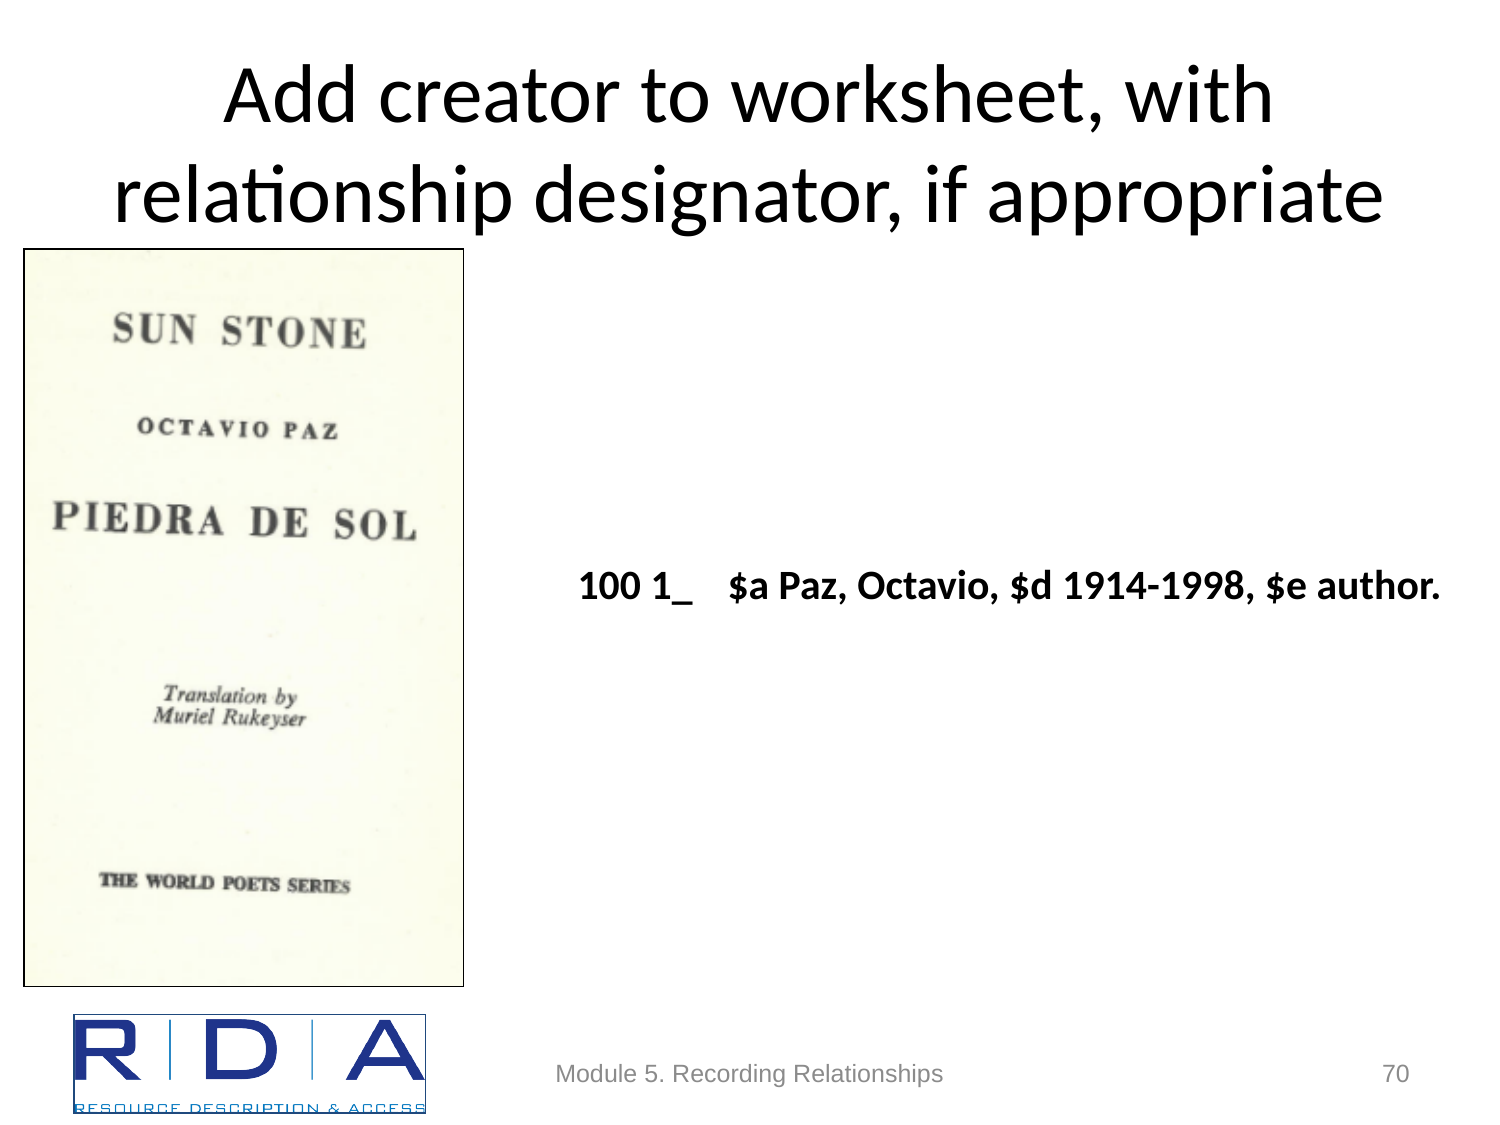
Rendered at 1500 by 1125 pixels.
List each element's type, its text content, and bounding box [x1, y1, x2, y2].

footer Module 5. Recording Relationships [512, 1042, 988, 1103]
slide_number 70 [1074, 1042, 1425, 1103]
picture [75, 1015, 425, 1112]
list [24, 249, 464, 986]
title Add creator to worksheet, with relationship designator, if appropriate [75, 45, 1425, 233]
text_box 100 1_ $a Paz, Octavio, $d 1914-1998, $e author. [562, 549, 1488, 638]
